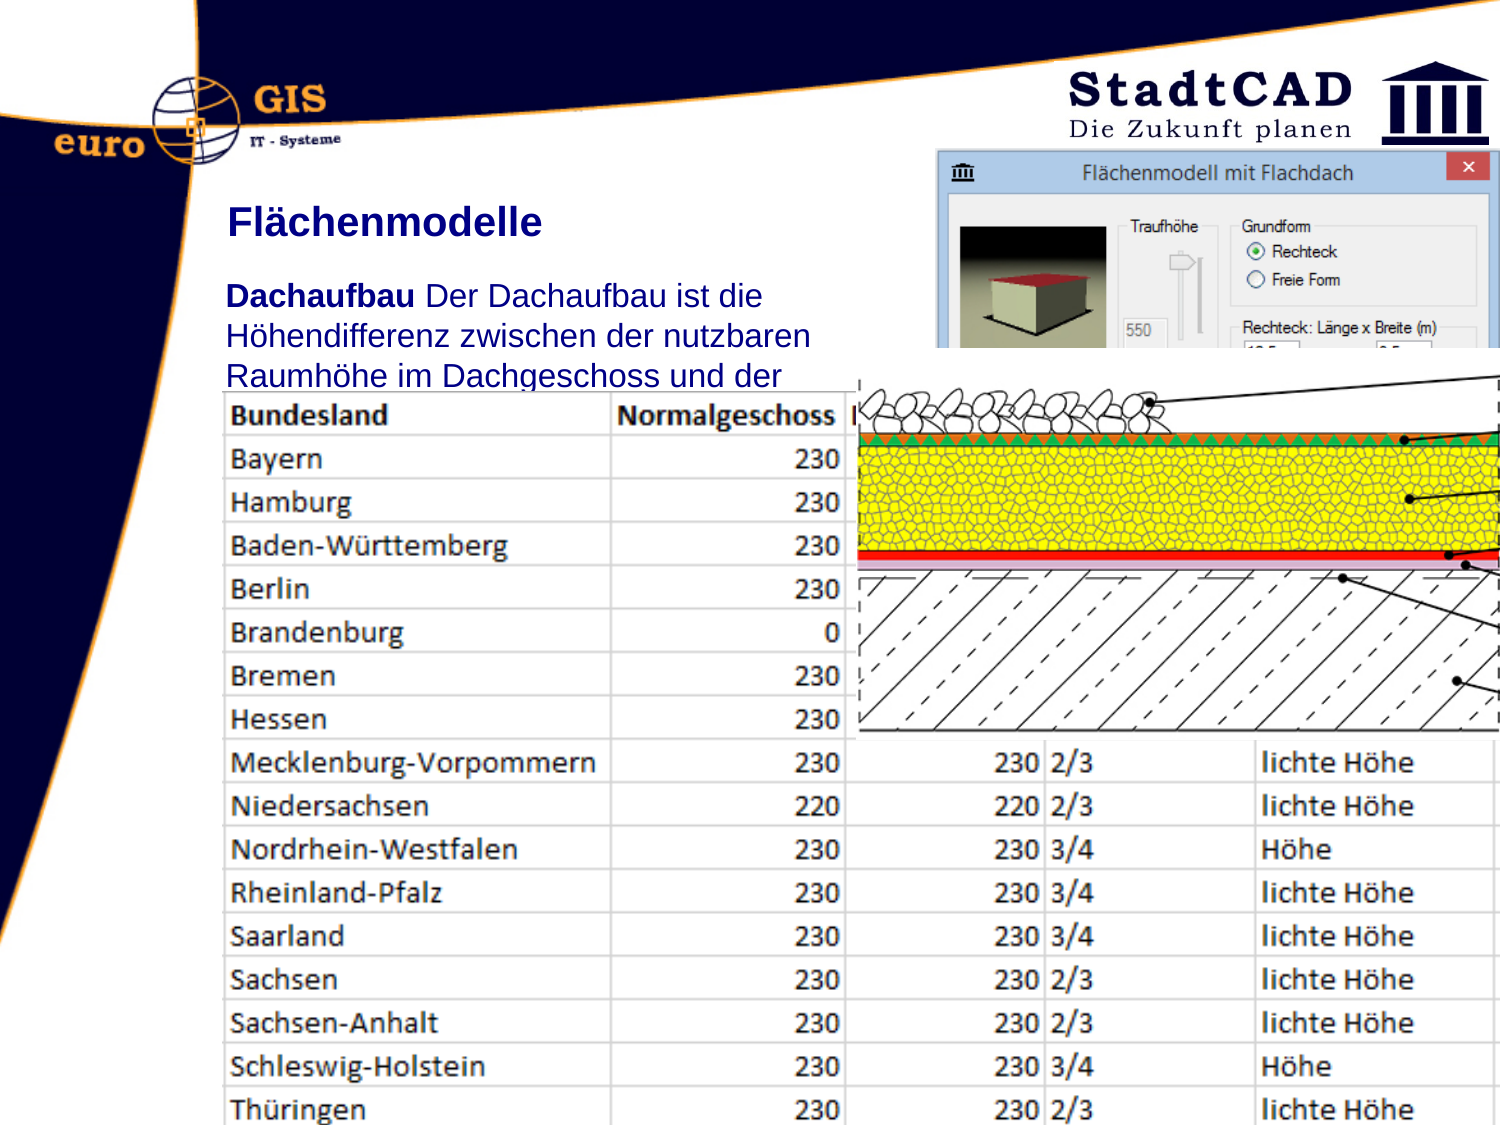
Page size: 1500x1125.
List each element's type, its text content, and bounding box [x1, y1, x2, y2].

text_box Flächenmodelle [212, 187, 750, 253]
text_box Dachaufbau Der Dachaufbau ist die Höhendifferenz zwischen der nutzbaren Raumhöhe im Dachgeschoss und der äußeren Dachhaut. Die Definition des Dachaufbaus ist für die Berechnung städtebaulicher Werte dann erforderlich, wenn das Vollgeschoss im Dachgeschoss nicht auf die Dachaußenhaut sondern auf die nutzbare Raumhöhe bezogen wird. [210, 267, 891, 642]
picture [0, 0, 1500, 1125]
